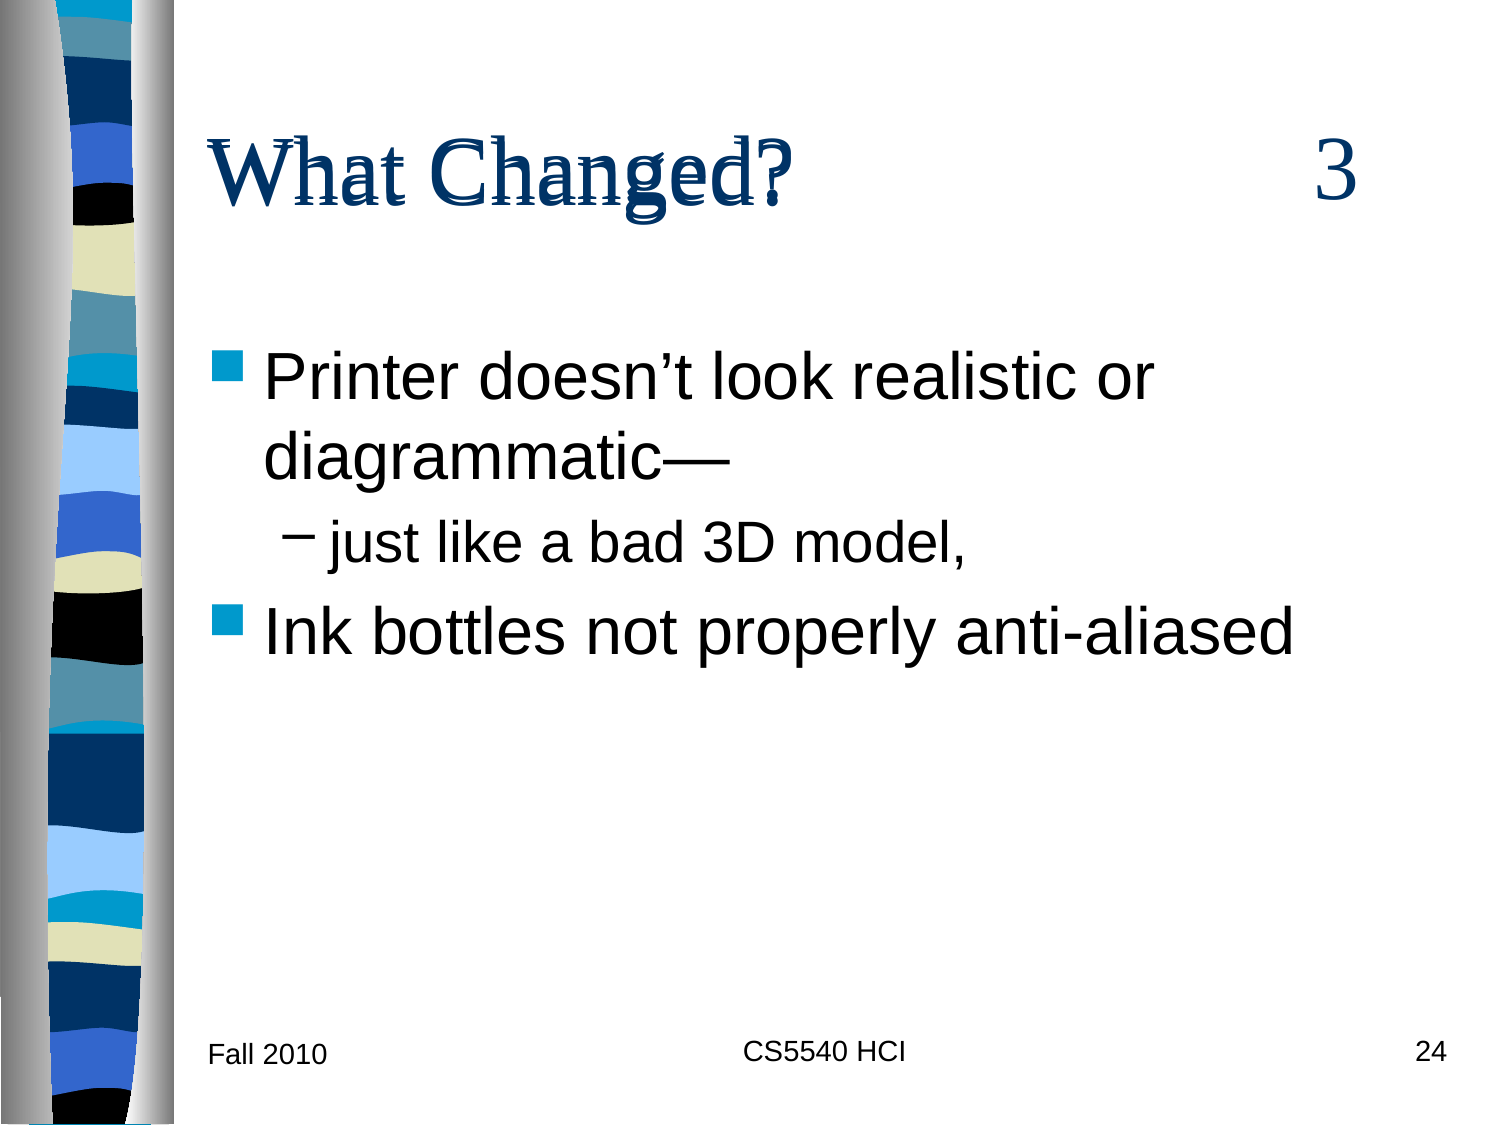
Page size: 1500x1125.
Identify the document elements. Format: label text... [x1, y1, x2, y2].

title What Changed? 3 [192, 74, 1468, 263]
slide_number Fall 2010 [192, 1027, 506, 1104]
footer CS5540 HCI [587, 1024, 1063, 1101]
list Printer doesn’t look realistic or diagrammatic— just like a bad 3D model, Ink bottles not properly anti-aliased [192, 324, 1468, 1001]
table_header 3 [1205, 75, 1375, 262]
table_header What Changed? [192, 75, 1205, 262]
slide_number 24 [1149, 1024, 1463, 1101]
